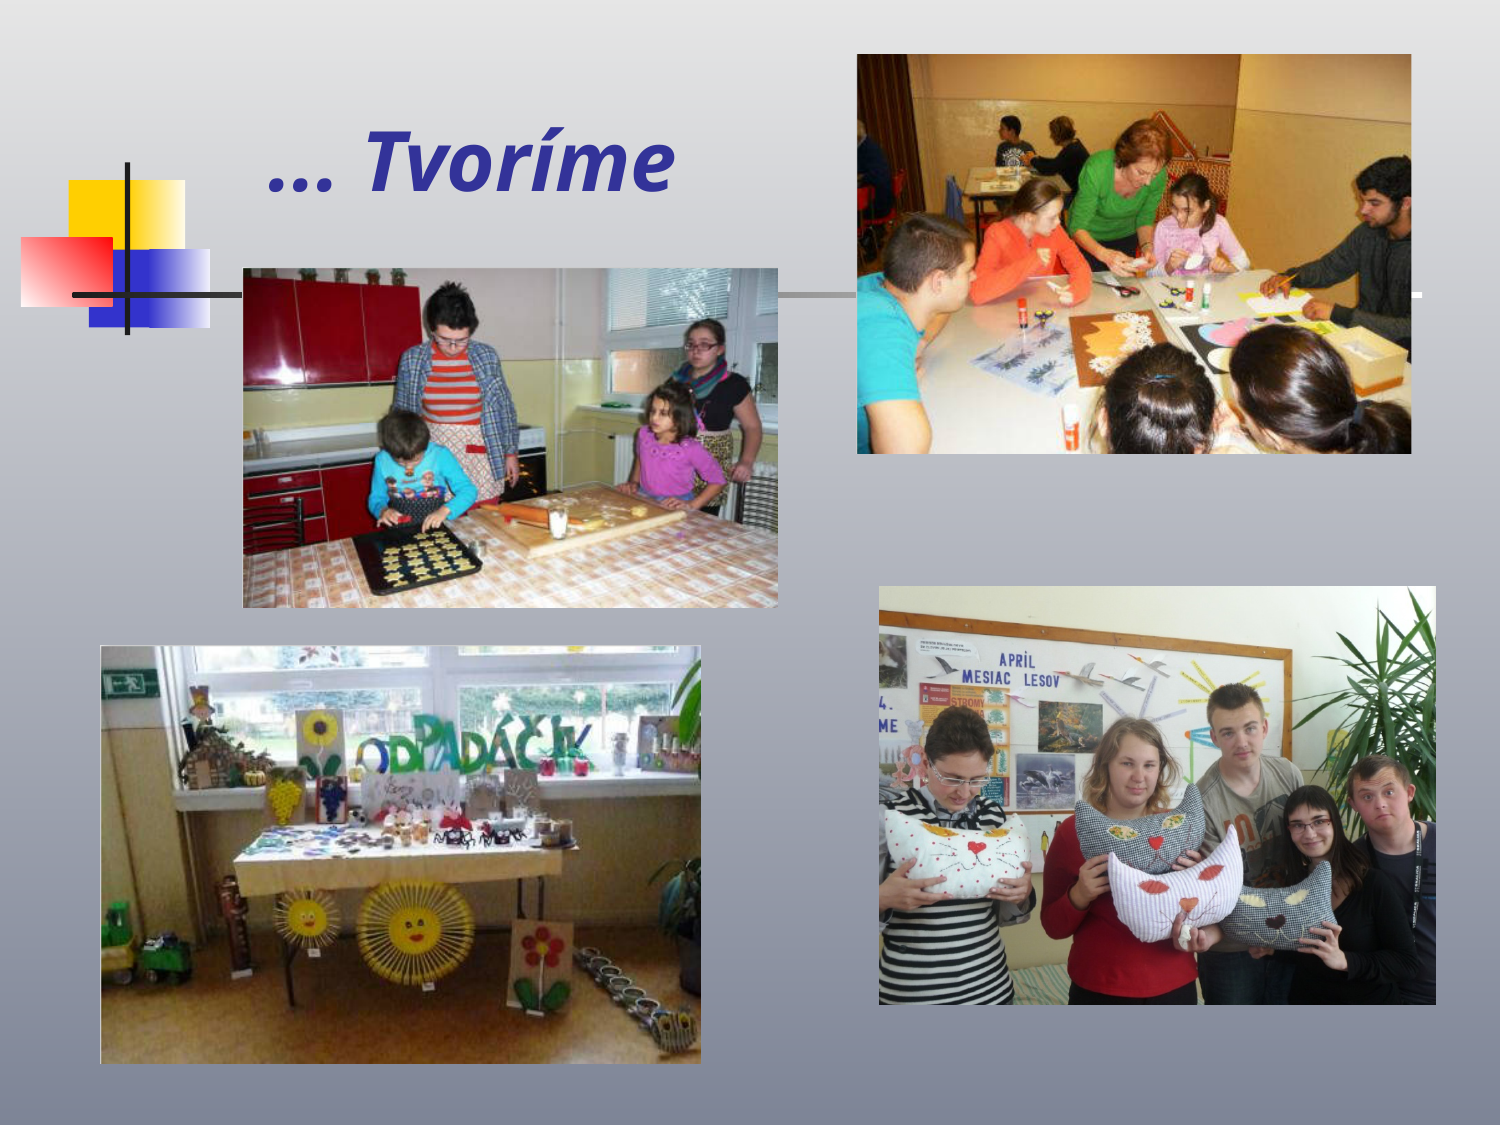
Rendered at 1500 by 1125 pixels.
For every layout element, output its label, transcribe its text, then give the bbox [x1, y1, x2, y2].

picture [879, 585, 1436, 1005]
picture [855, 54, 1412, 454]
picture [99, 644, 701, 1064]
picture [241, 266, 778, 608]
title ... Tvoríme [253, 66, 828, 216]
